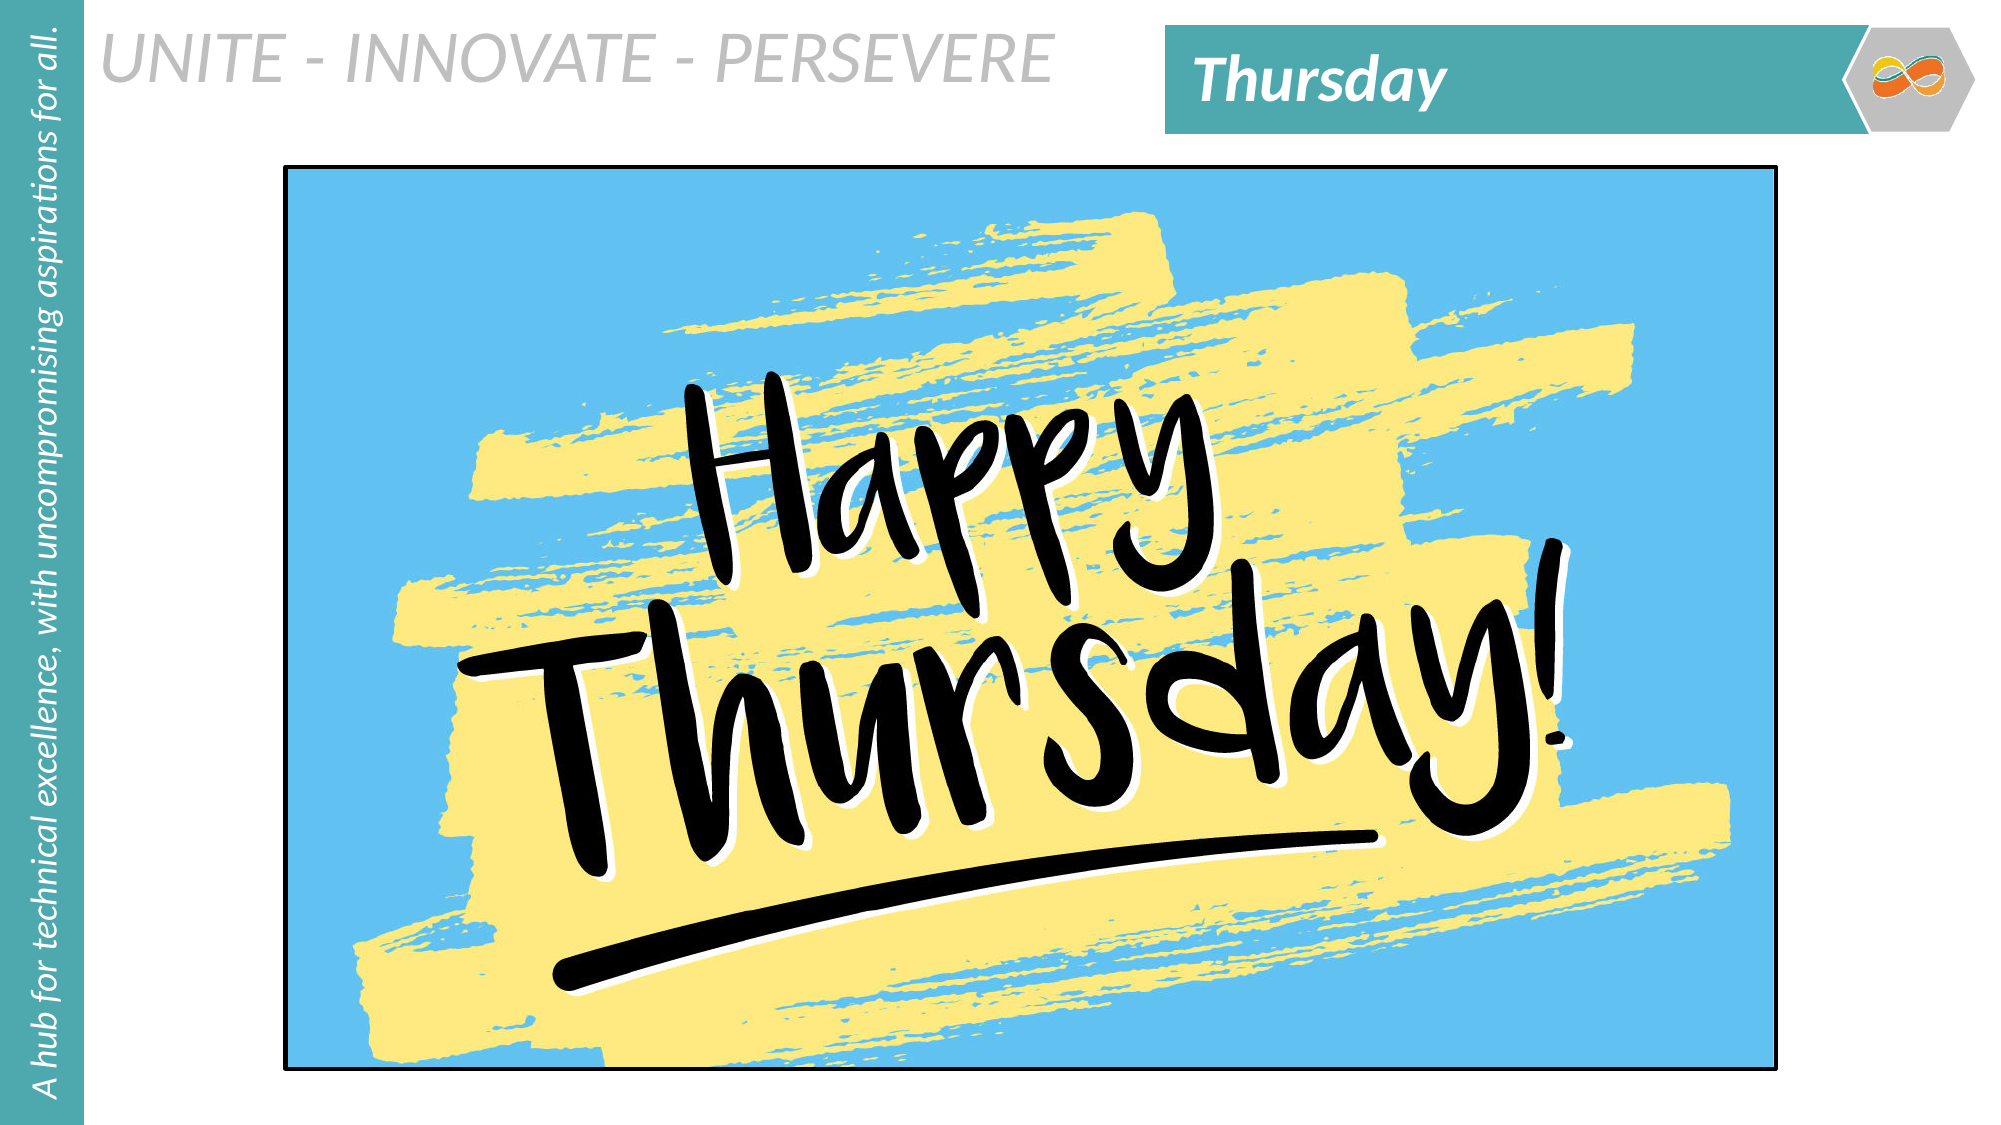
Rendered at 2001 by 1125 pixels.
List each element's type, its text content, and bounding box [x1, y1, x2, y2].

list Thursday [1177, 26, 1774, 134]
picture [287, 168, 1774, 1067]
picture [1873, 56, 1947, 103]
